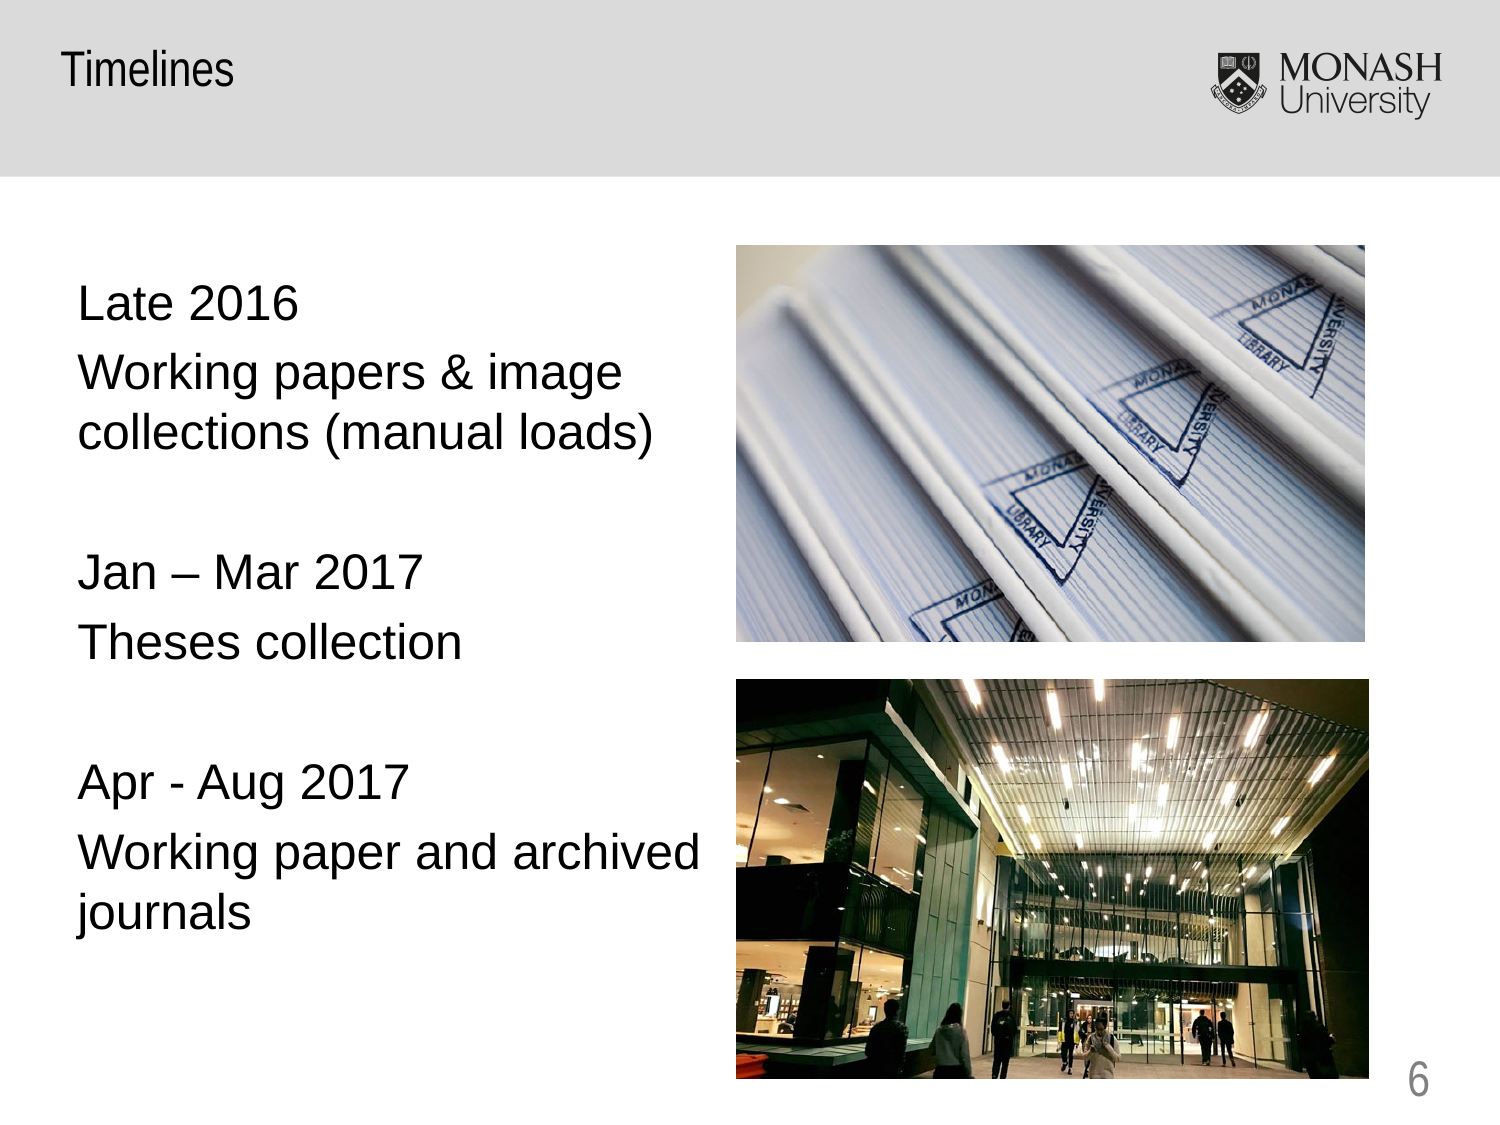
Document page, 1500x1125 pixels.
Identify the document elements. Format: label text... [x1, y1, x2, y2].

picture [0, 0, 1500, 1125]
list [736, 245, 1365, 642]
list Timelines [45, 35, 903, 163]
list Late 2016 Working papers & image collections (manual loads) Jan – Mar 2017 Theses collection Apr - Aug 2017 Working paper and archived journals [62, 262, 725, 1005]
